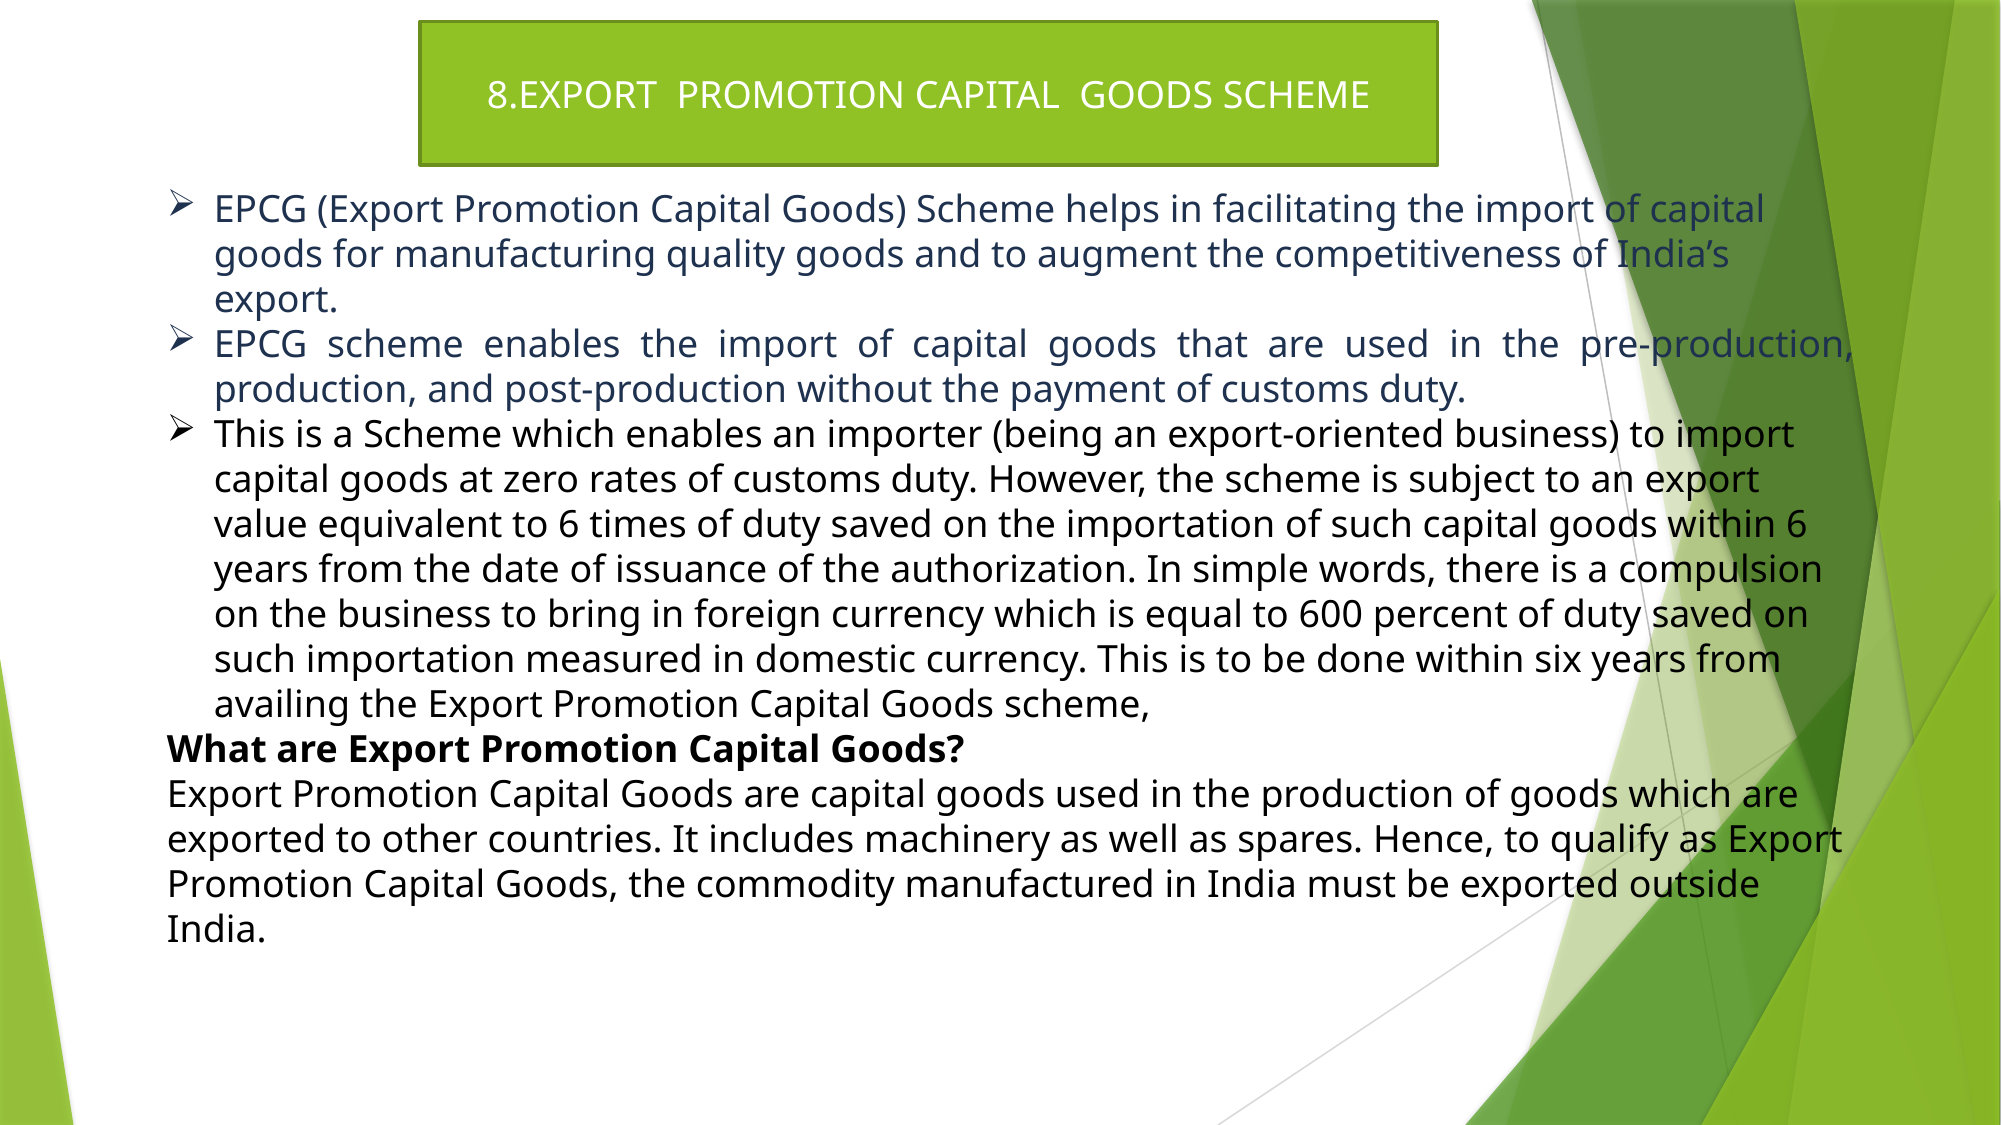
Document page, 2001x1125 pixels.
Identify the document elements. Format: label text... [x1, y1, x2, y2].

text_box EPCG (Export Promotion Capital Goods) Scheme helps in facilitating the import of capital goods for manufacturing quality goods and to augment the competitiveness of India’s export. EPCG scheme enables the import of capital goods that are used in the pre-production, production, and post-production without the payment of customs duty. This is a Scheme which enables an importer (being an export-oriented business) to import capital goods at zero rates of customs duty. However, the scheme is subject to an export value equivalent to 6 times of duty saved on the importation of such capital goods within 6 years from the date of issuance of the authorization. In simple words, there is a compulsion on the business to bring in foreign currency which is equal to 600 percent of duty saved on such importation measured in domestic currency. This is to be done within six years from availing the Export Promotion Capital Goods scheme, What are Export Promotion Capital Goods? Export Promotion Capital Goods are capital goods used in the production of goods which are exported to other countries. It includes machinery as well as spares. Hence, to qualify as Export Promotion Capital Goods, the commodity manufactured in India must be exported outside India. [152, 132, 1871, 1093]
text_box 8.EXPORT PROMOTION CAPITAL GOODS SCHEME [418, 20, 1439, 167]
